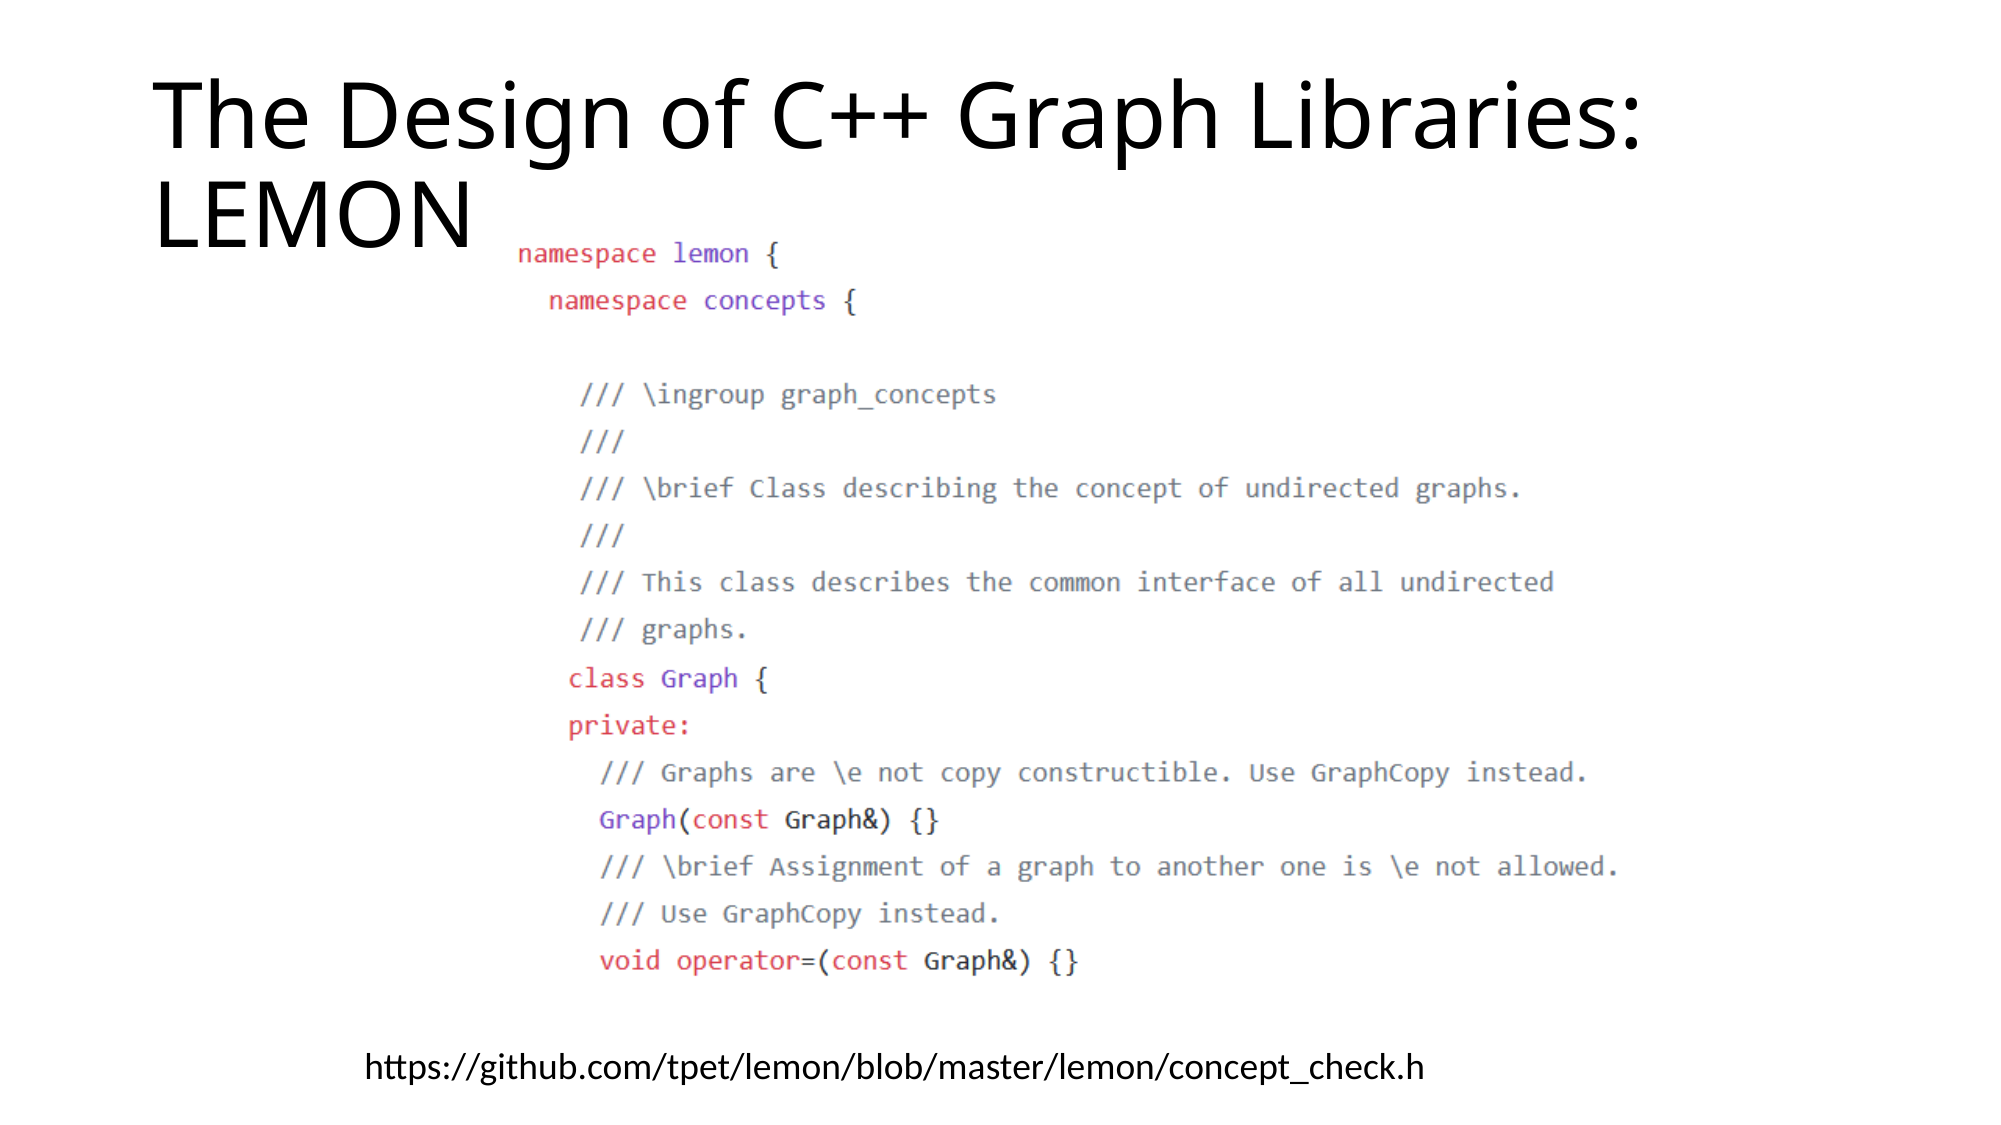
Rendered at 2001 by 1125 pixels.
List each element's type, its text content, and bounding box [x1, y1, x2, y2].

title The Design of C++ Graph Libraries: LEMON [137, 59, 1863, 278]
text_box https://github.com/tpet/lemon/blob/master/lemon/concept_check.h [349, 1034, 1490, 1095]
picture [494, 225, 1680, 1009]
